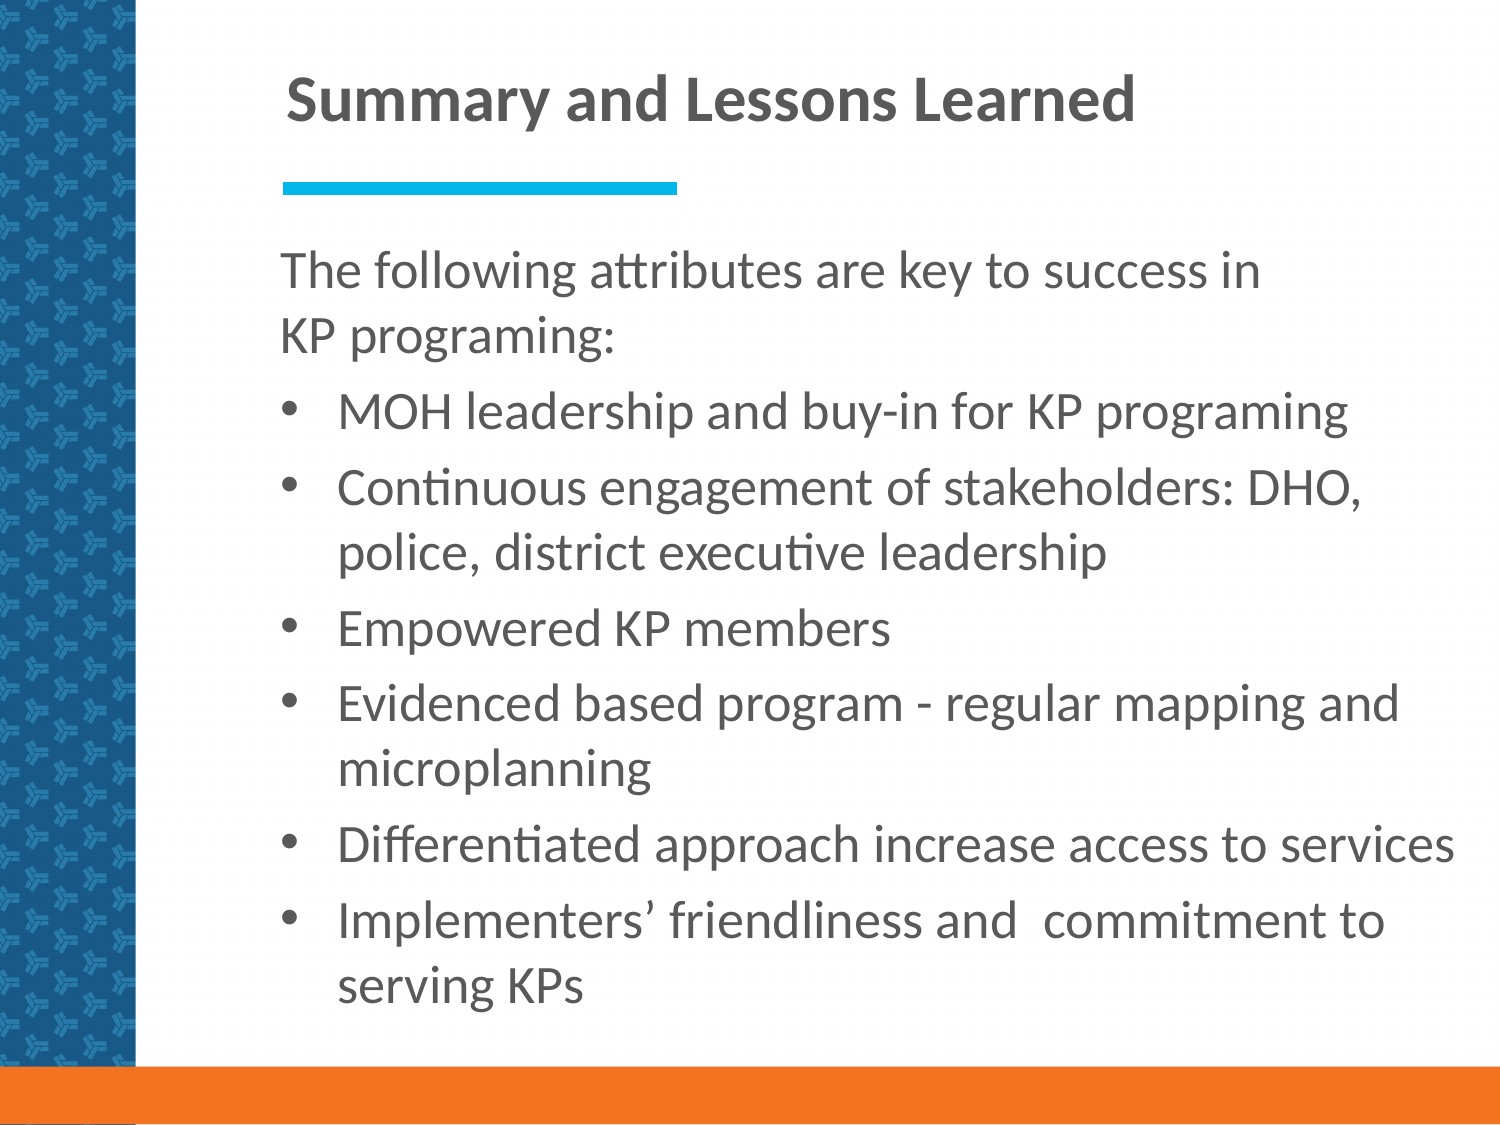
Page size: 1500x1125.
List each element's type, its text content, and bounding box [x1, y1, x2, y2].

list The following attributes are key to success in KP programing: MOH leadership and buy-in for KP programing Continuous engagement of stakeholders: DHO, police, district executive leadership Empowered KP members Evidenced based program - regular mapping and microplanning Differentiated approach increase access to services Implementers’ friendliness and commitment to serving KPs [266, 227, 1500, 1056]
title Summary and Lessons Learned [271, 27, 1425, 163]
picture [0, 0, 1500, 1125]
